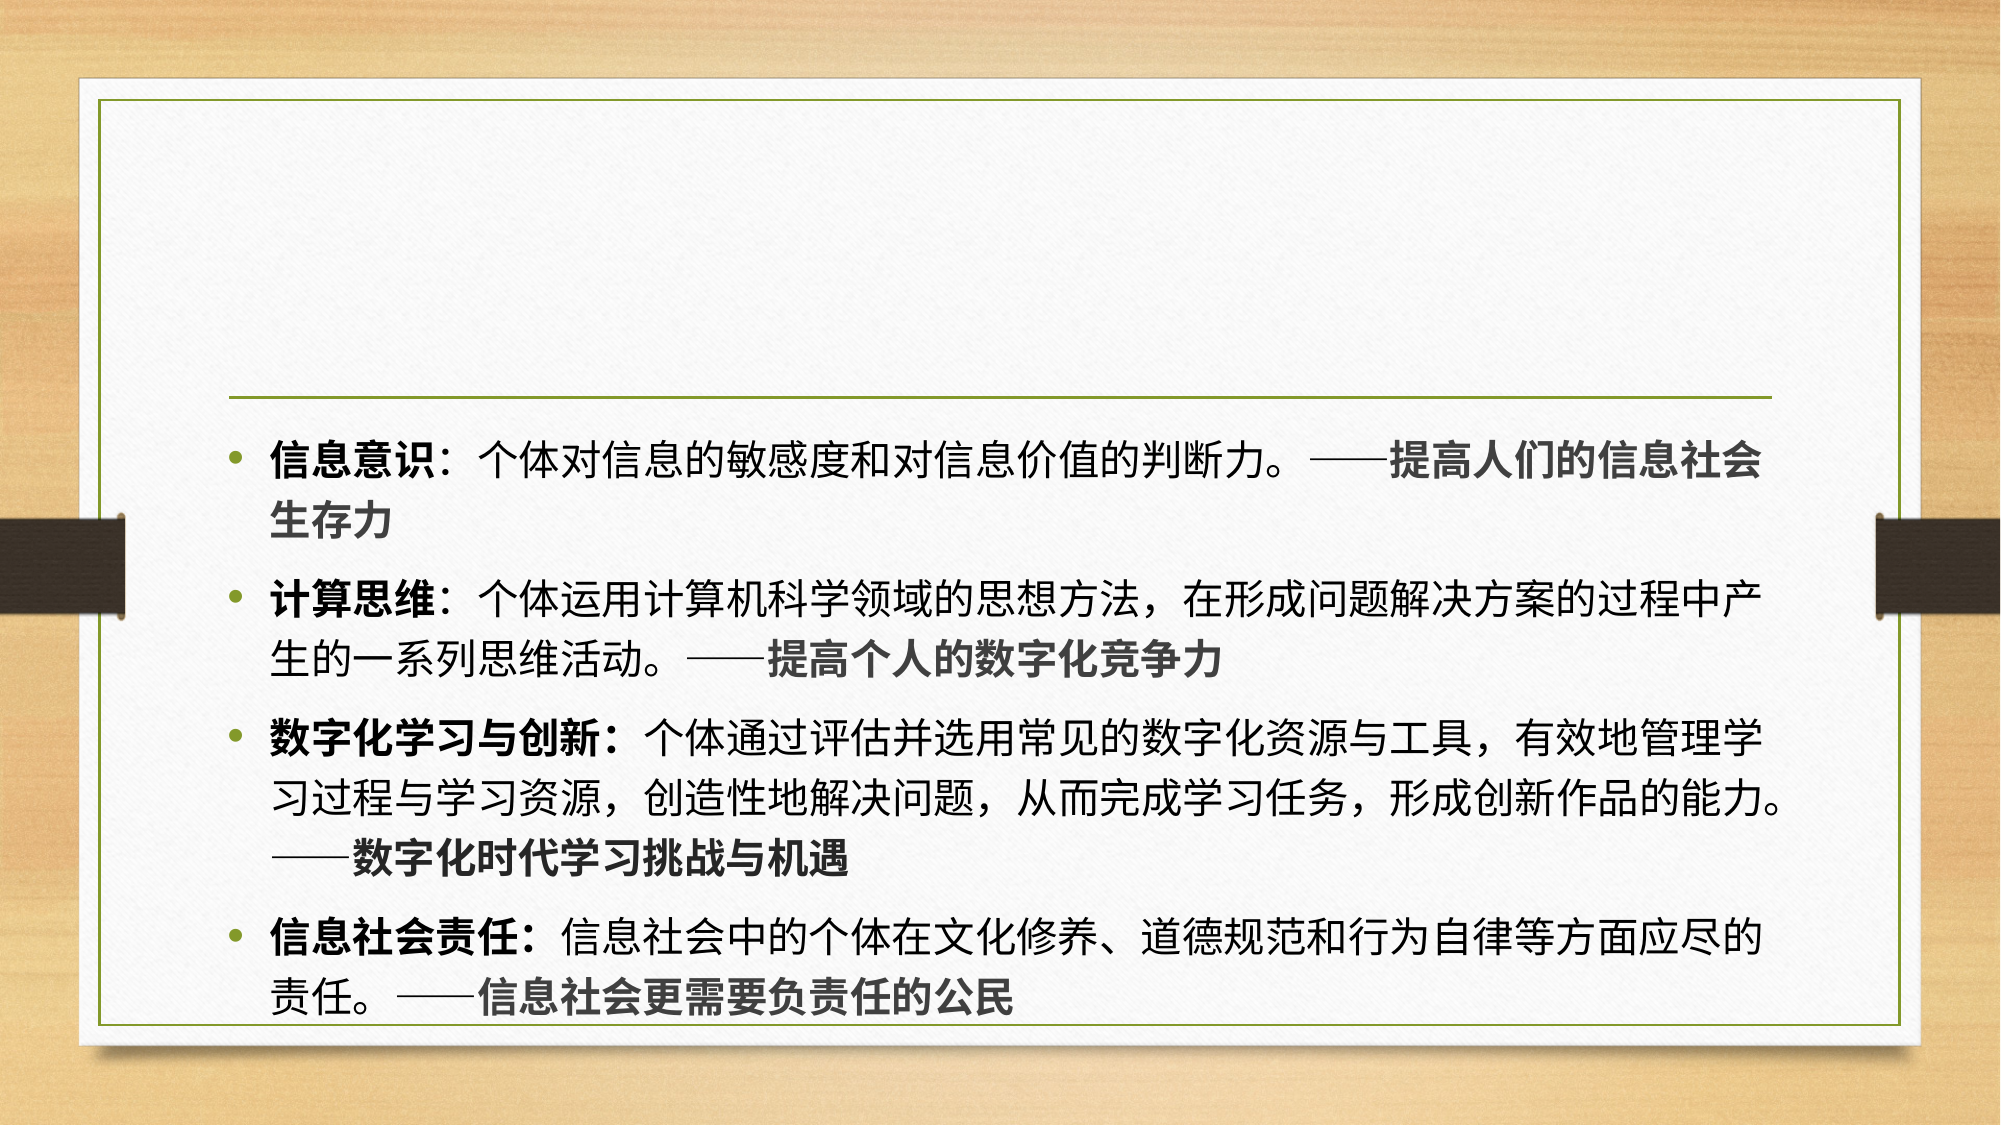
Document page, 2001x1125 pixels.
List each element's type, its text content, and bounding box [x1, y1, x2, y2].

list 信息意识：个体对信息的敏感度和对信息价值的判断力。——提高人们的信息社会生存力 计算思维：个体运用计算机科学领域的思想方法，在形成问题解决方案的过程中产生的一系列思维活动。——提高个人的数字化竞争力 数字化学习与创新：个体通过评估并选用常见的数字化资源与工具，有效地管理学习过程与学习资源，创造性地解决问题，从而完成学习任务，形成创新作品的能力。——数字化时代学习挑战与机遇 信息社会责任：信息社会中的个体在文化修养、道德规范和行为自律等方面应尽的责任。——信息社会更需要负责任的公民 [212, 419, 1788, 1036]
picture [0, 0, 2001, 1125]
